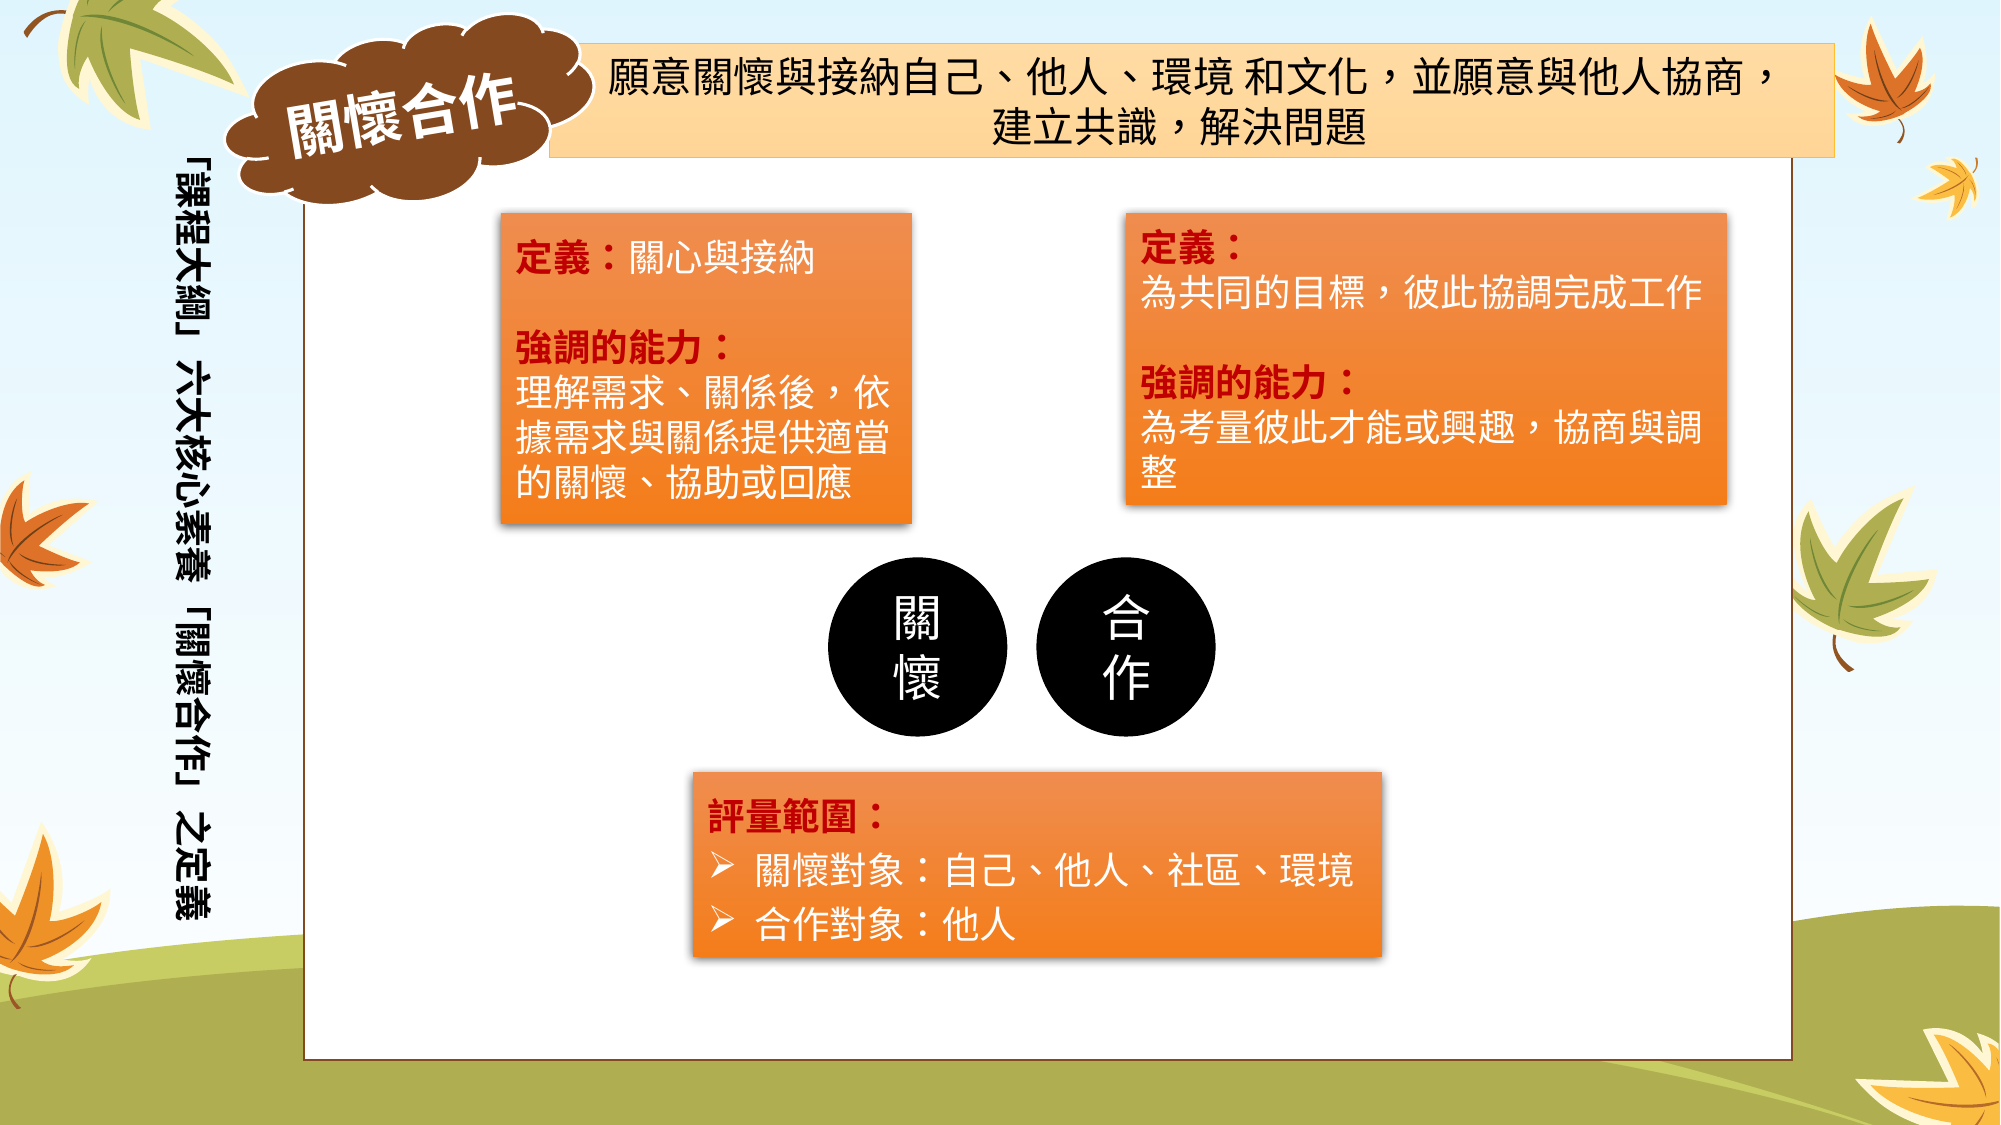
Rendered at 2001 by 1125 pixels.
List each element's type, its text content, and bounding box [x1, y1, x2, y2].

text_box 「課程大綱」六大核心素養「關懷合作」之定義 [148, 119, 225, 930]
text_box 定義：關心與接納 強調的能力： 理解需求、關係後，依據需求與關係提供適當的關懷、協助或回應 [500, 213, 912, 524]
text_box 評量範圍： 關懷對象：自己、他人、社區、環境 合作對象：他人 [693, 772, 1382, 957]
text_box 關懷 [828, 557, 1008, 737]
text_box 合作 [1036, 557, 1216, 737]
text_box 願意關懷與接納自己、他人、環境 和文化，並願意與他人協商，建立共識，解決問題 [549, 43, 1835, 158]
text_box [303, 144, 1793, 1061]
text_box 定義： 為共同的目標，彼此協調完成工作 強調的能力： 為考量彼此才能或興趣，協商與調整 [1126, 213, 1727, 505]
text_box 關懷合作 [222, 11, 596, 208]
